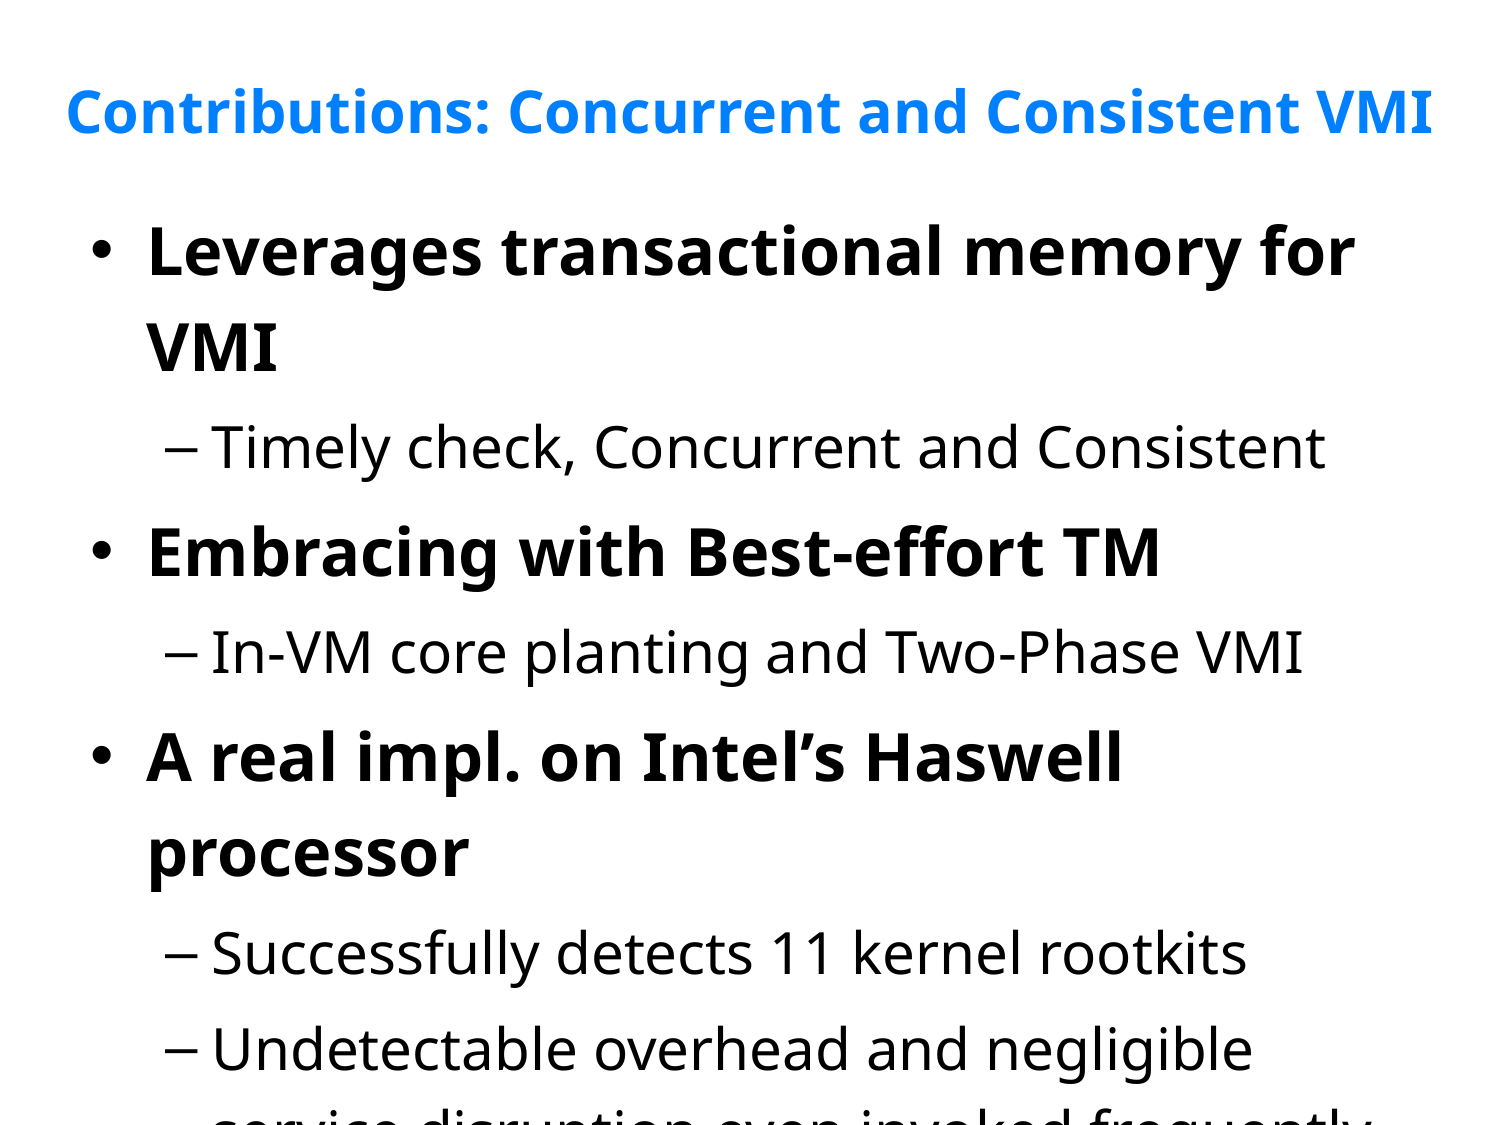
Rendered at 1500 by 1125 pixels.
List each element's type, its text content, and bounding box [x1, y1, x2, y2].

title Contributions: Concurrent and Consistent VMI [0, 45, 1500, 174]
list Leverages transactional memory for VMI Timely check, Concurrent and Consistent Embracing with Best-effort TM In-VM core planting and Two-Phase VMI A real impl. on Intel’s Haswell processor Successfully detects 11 kernel rootkits Undetectable overhead and negligible service disruption even invoked frequently [75, 185, 1470, 1093]
